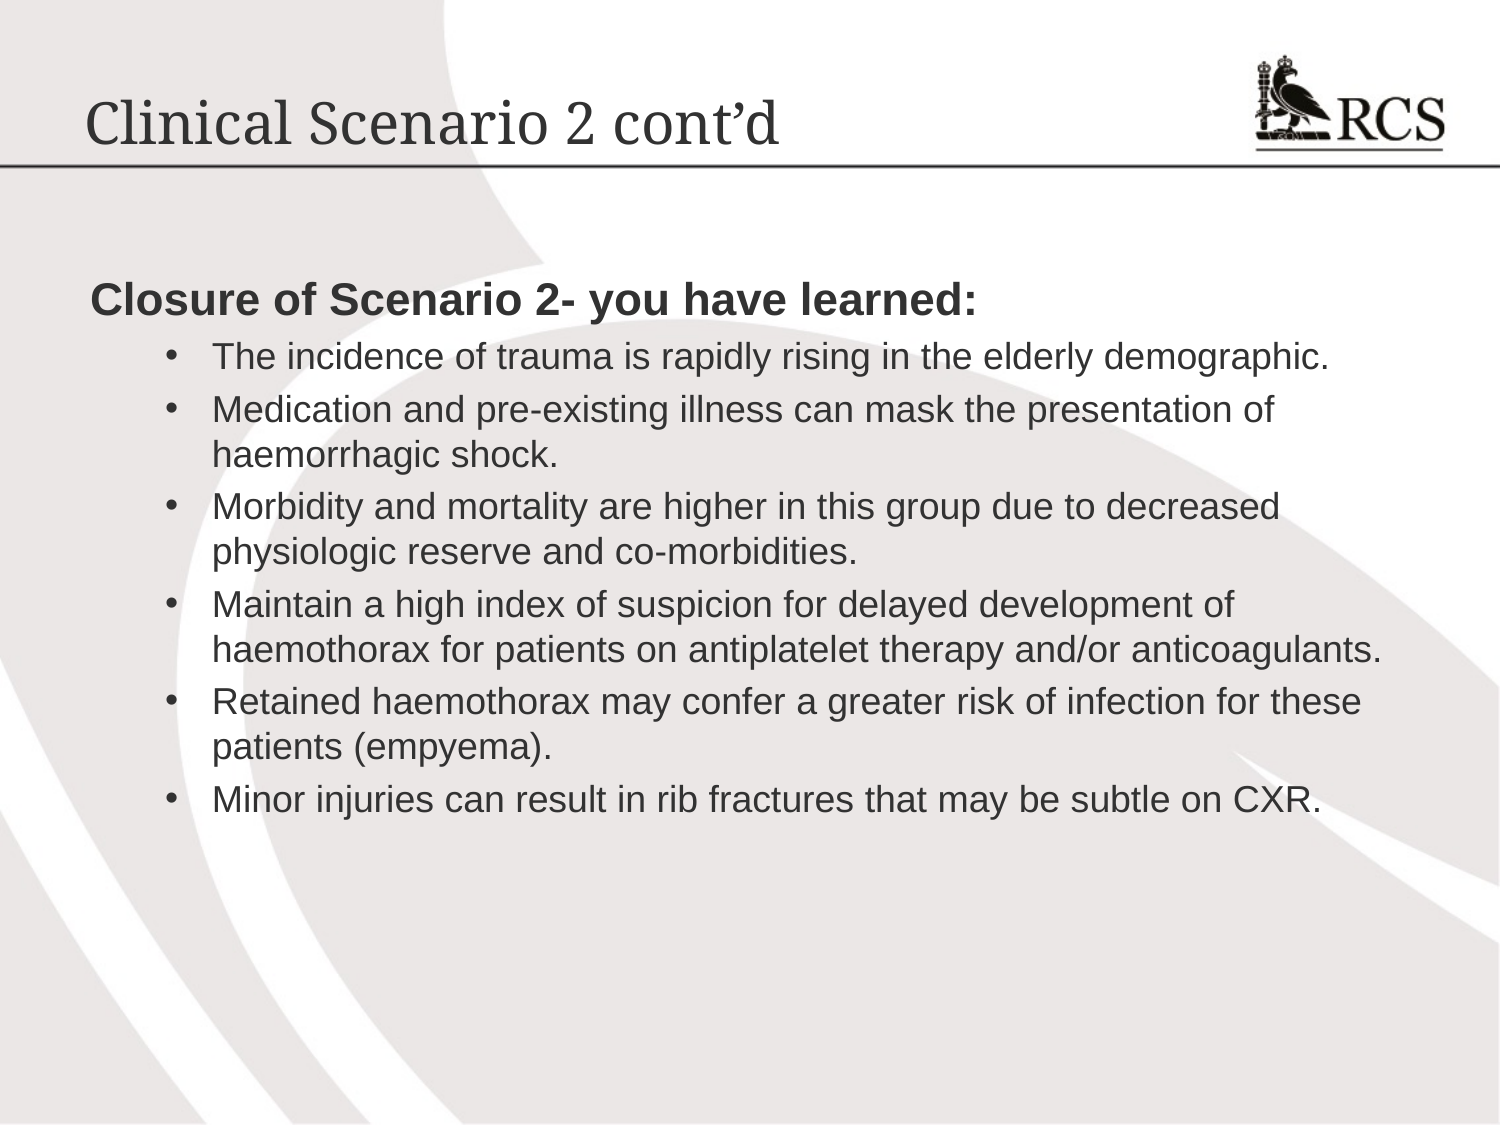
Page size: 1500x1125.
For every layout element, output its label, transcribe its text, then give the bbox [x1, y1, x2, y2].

title Clinical Scenario 2 cont’d [69, 79, 1420, 267]
list Closure of Scenario 2- you have learned: The incidence of trauma is rapidly rising in the elderly demographic. Medication and pre-existing illness can mask the presentation of haemorrhagic shock. Morbidity and mortality are higher in this group due to decreased physiologic reserve and co-morbidities. Maintain a high index of suspicion for delayed development of haemothorax for patients on antiplatelet therapy and/or anticoagulants. Retained haemothorax may confer a greater risk of infection for these patients (empyema). Minor injuries can result in rib fractures that may be subtle on CXR. [75, 262, 1425, 1005]
picture [0, 0, 1500, 1125]
